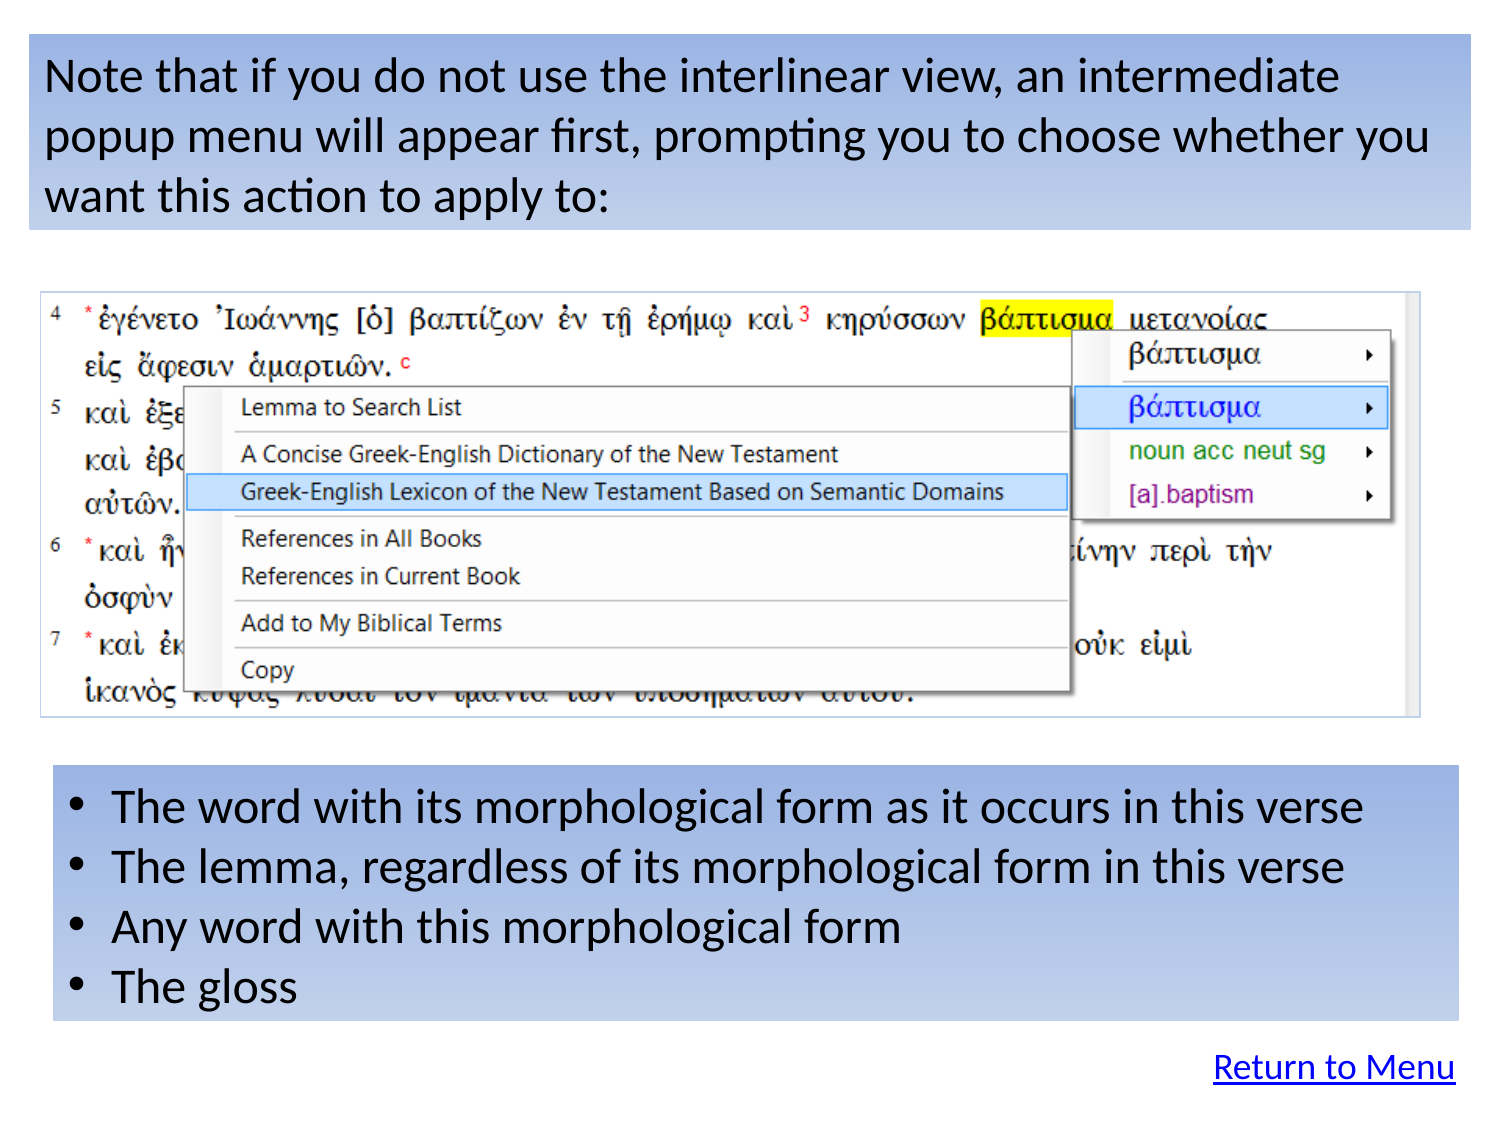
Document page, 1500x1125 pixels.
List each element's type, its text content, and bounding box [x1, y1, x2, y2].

picture [40, 292, 1420, 717]
text_box Note that if you do not use the interlinear view, an intermediate popup menu will appear first, prompting you to choose whether you want this action to apply to: [29, 34, 1471, 230]
text_box Return to Menu [1092, 1034, 1471, 1095]
text_box The word with its morphological form as it occurs in this verse The lemma, regardless of its morphological form in this verse Any word with this morphological form The gloss [53, 765, 1459, 1021]
